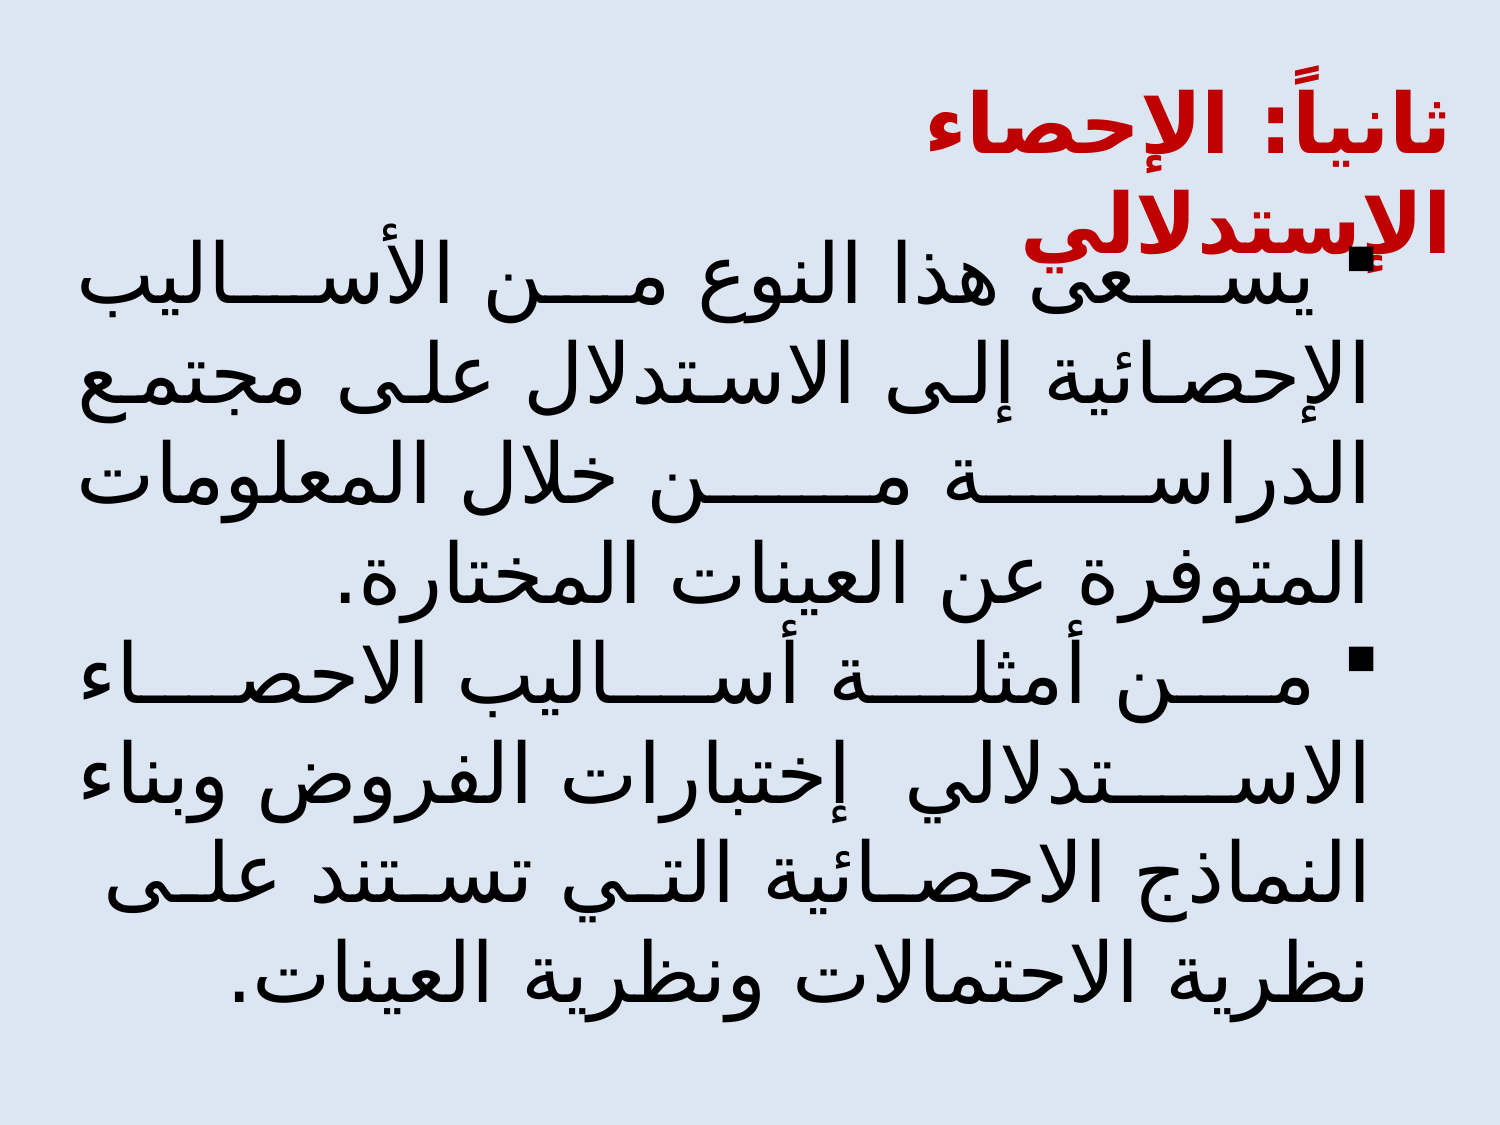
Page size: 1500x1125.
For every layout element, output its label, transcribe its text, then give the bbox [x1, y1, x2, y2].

text_box يسعى هذا النوع من الأساليب الإحصائية إلى الاستدلال على مجتمع الدراسة من خلال المعلومات المتوفرة عن العينات المختارة. من أمثلة أساليب الاحصاء الاستدلالي إختبارات الفروض وبناء النماذج الاحصائية التي تستند على نظرية الاحتمالات ونظرية العينات. [62, 212, 1396, 1027]
text_box ثانياً: الإحصاء الإستدلالي [662, 62, 1467, 278]
